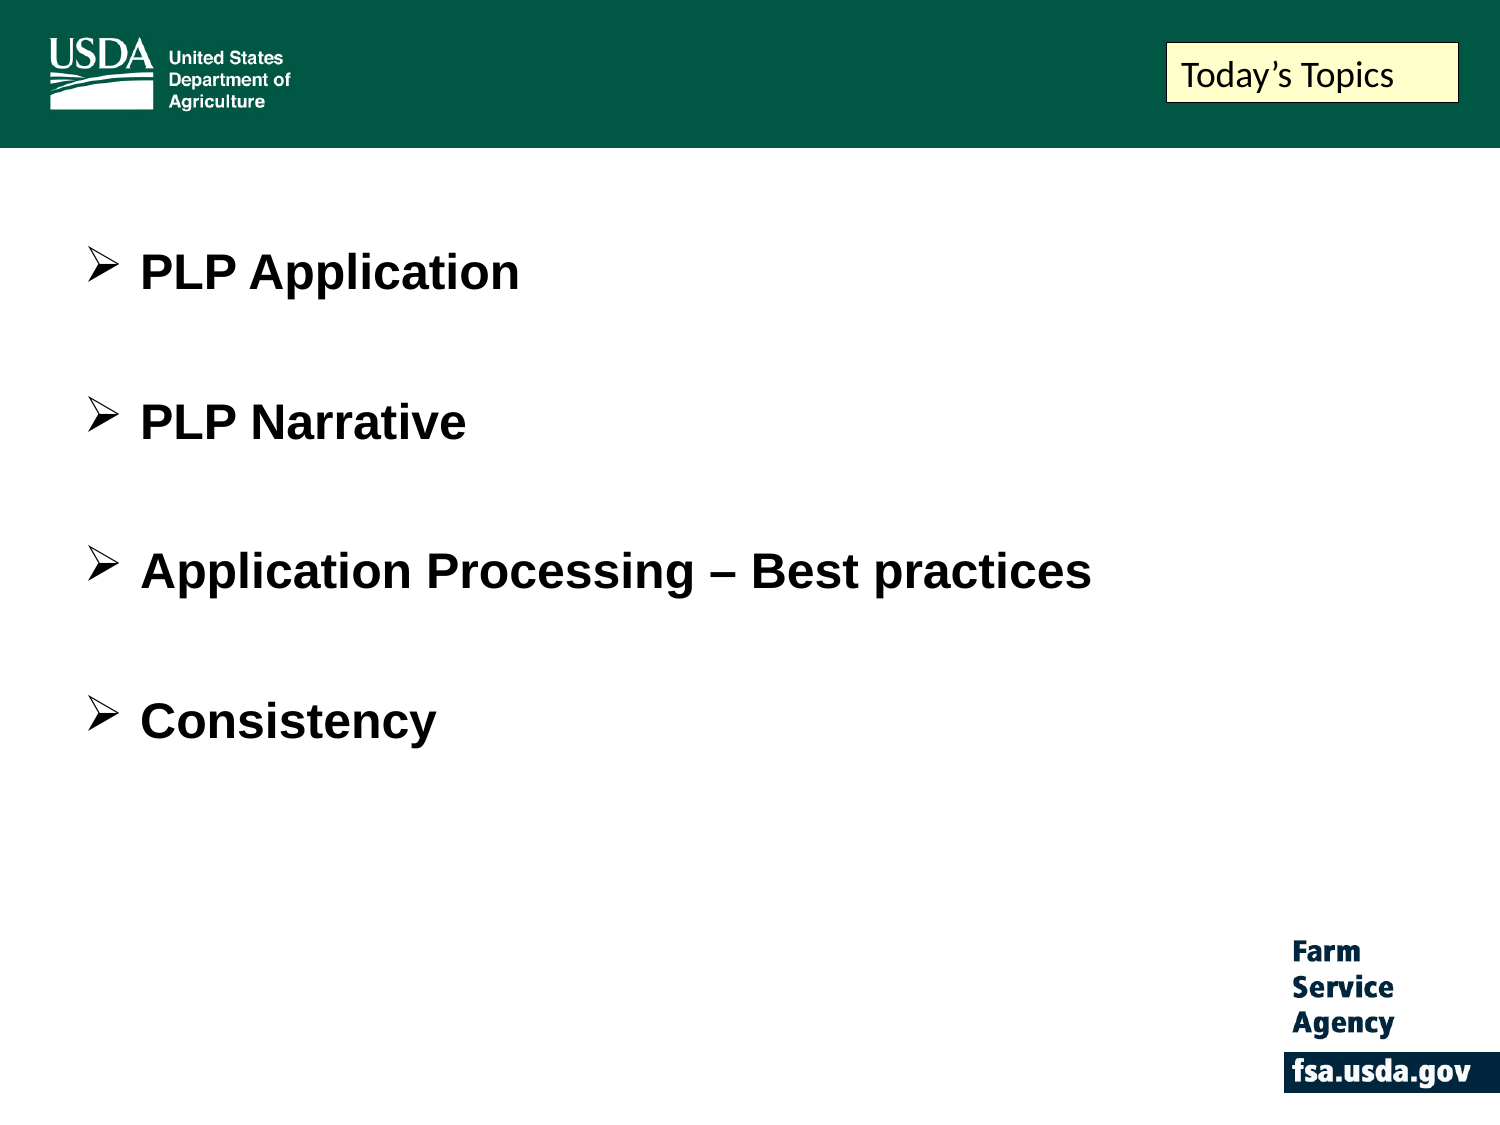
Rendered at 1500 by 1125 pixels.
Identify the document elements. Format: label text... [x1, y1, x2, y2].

picture [0, 0, 1500, 1125]
text_box Today’s Topics [1166, 42, 1459, 103]
list PLP Application PLP Narrative Application Processing – Best practices Consistency [68, 238, 1432, 886]
